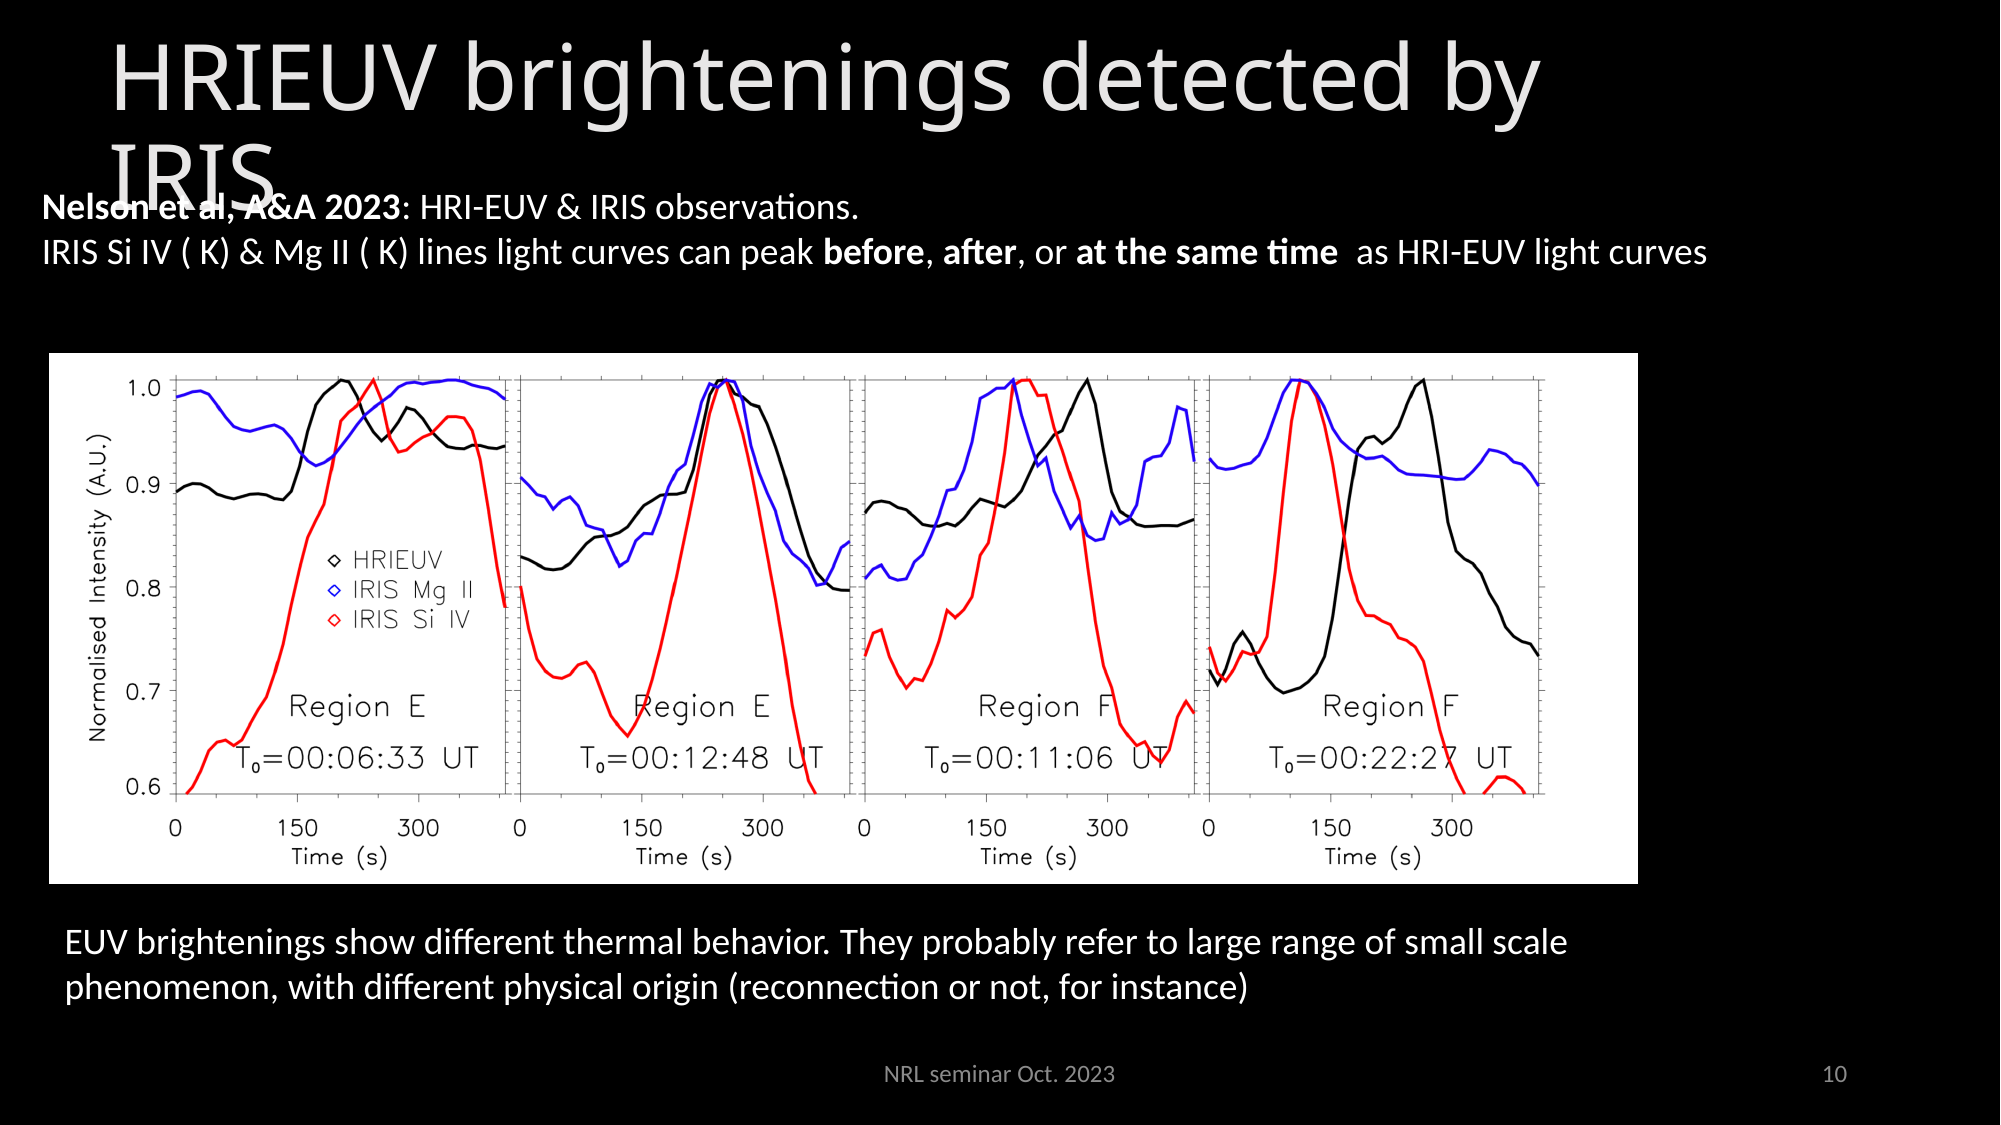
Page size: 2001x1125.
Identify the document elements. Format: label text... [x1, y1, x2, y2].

text_box EUV brightenings show different thermal behavior. They probably refer to large range of small scale phenomenon, with different physical origin (reconnection or not, for instance) [49, 909, 1774, 1015]
footer NRL seminar Oct. 2023 [662, 1042, 1338, 1103]
picture [49, 353, 1638, 884]
slide_number 10 [1412, 1042, 1863, 1103]
text_box HRIEUV brightenings detected by IRIS [93, 22, 1740, 240]
